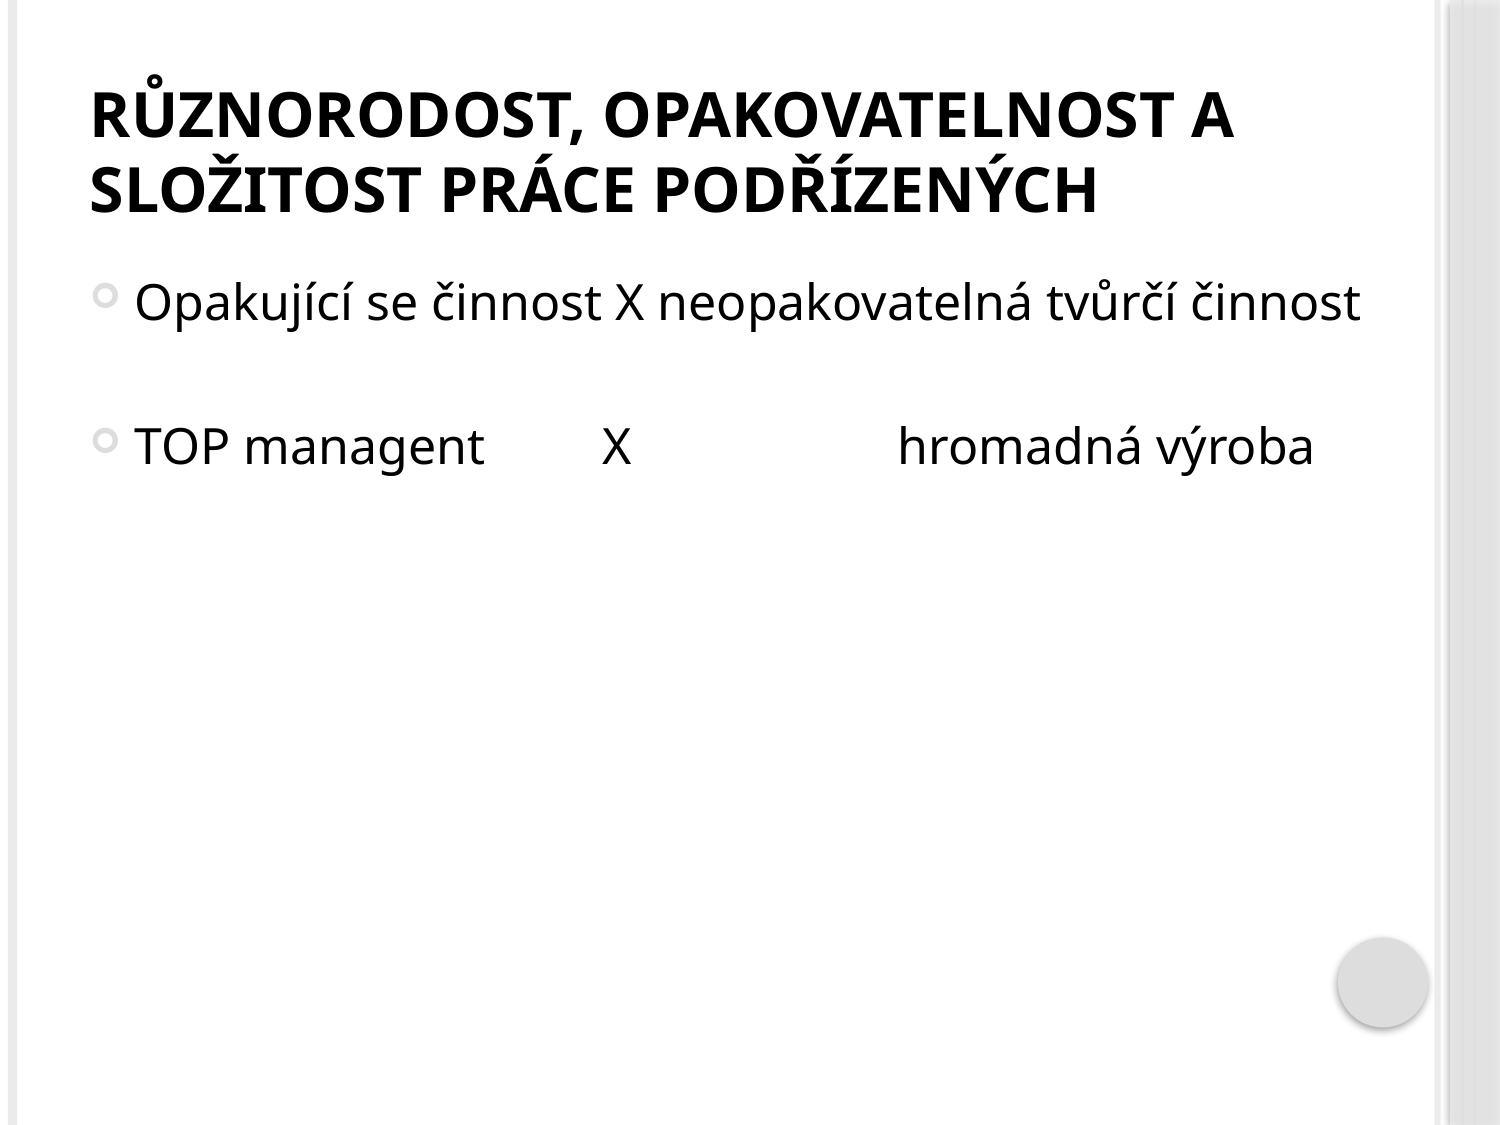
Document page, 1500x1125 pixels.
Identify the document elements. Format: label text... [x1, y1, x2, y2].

list Opakující se činnost X neopakovatelná tvůrčí činnost TOP managent X hromadná výroba [75, 262, 1412, 1062]
title Různorodost, opakovatelnost a složitost práce podřízených [75, 45, 1300, 233]
